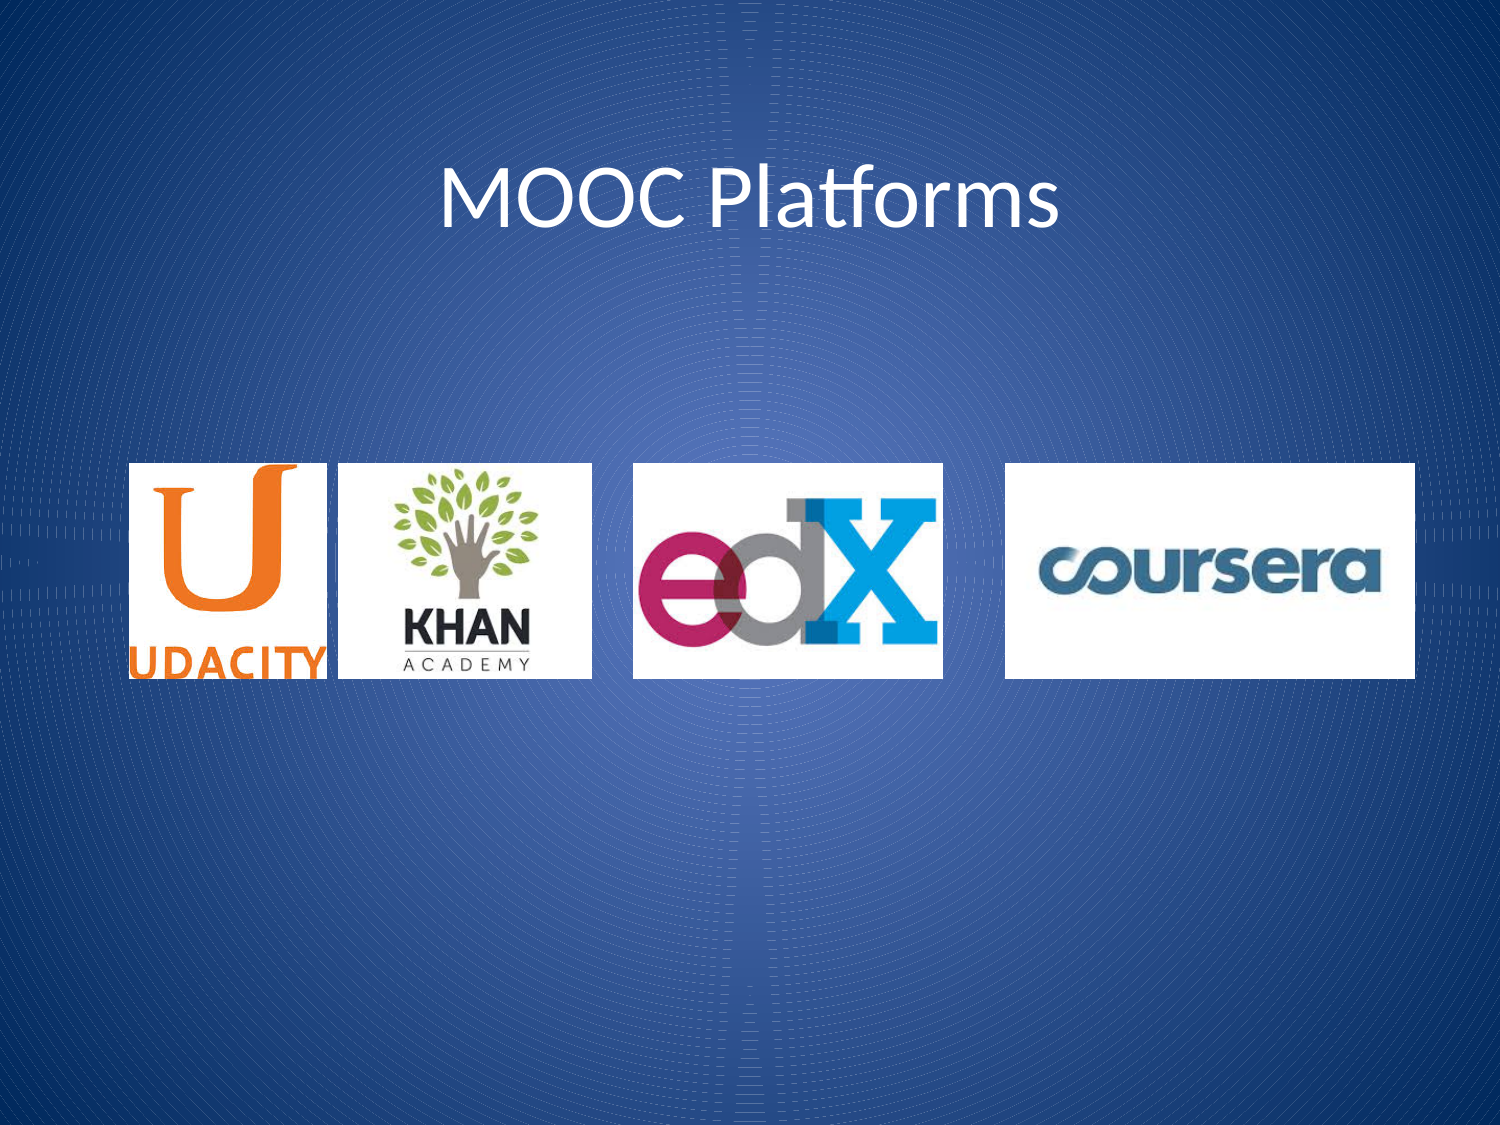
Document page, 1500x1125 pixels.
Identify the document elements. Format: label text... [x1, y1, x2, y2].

picture [338, 462, 592, 680]
picture [128, 462, 327, 680]
picture [633, 462, 943, 680]
title MOOC Platforms [75, 96, 1425, 285]
picture [1004, 462, 1415, 680]
